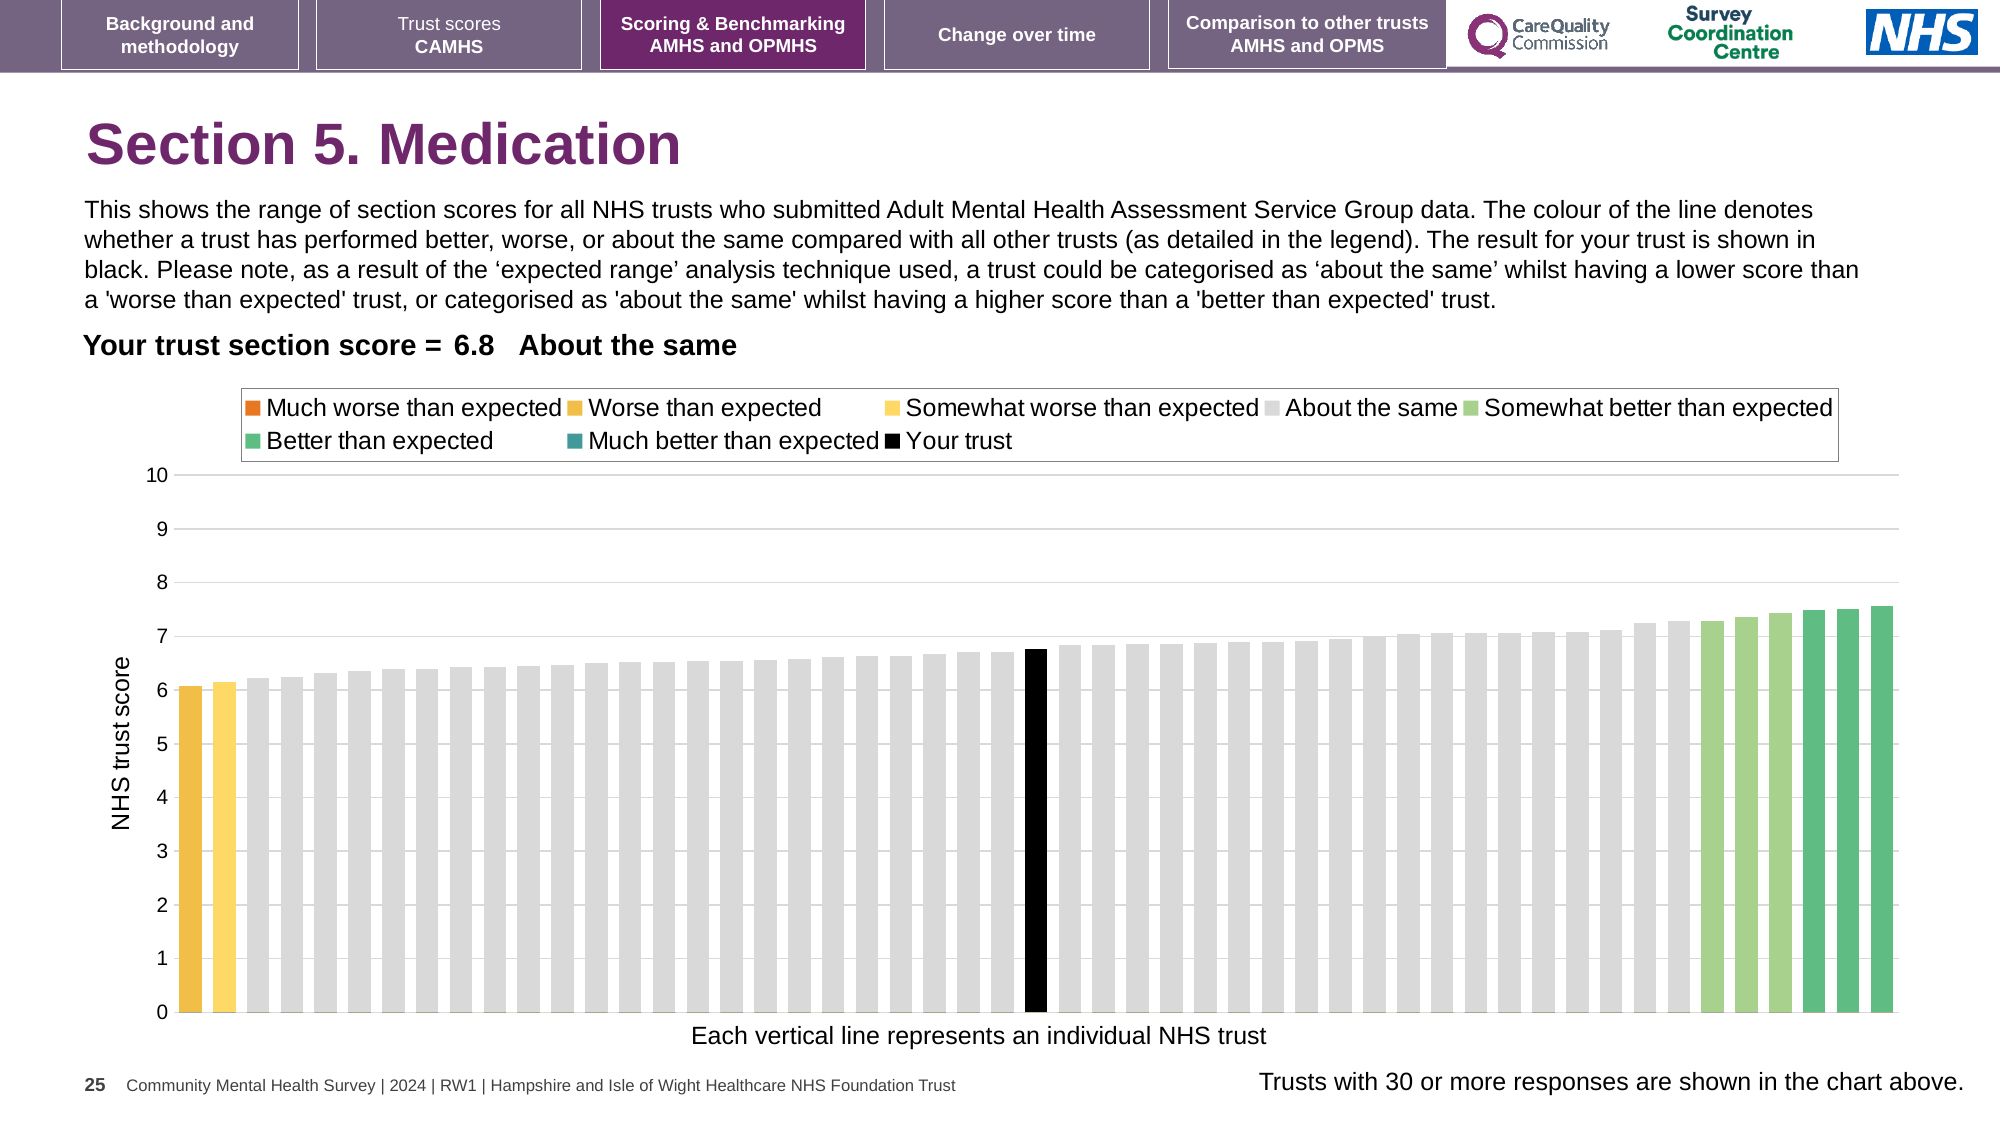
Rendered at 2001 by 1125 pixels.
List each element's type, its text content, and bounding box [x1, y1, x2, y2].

table_header About the same [518, 323, 1807, 369]
text_box Trusts with 30 or more responses are shown in the chart above. [1244, 1057, 2000, 1103]
picture [1666, 3, 1794, 61]
text_box Section 5. Medication [72, 99, 1502, 185]
text_box Each vertical line represents an individual NHS trust [676, 1036, 1283, 1058]
picture [1866, 9, 1978, 55]
table_header Your trust section score = [53, 323, 448, 370]
table_header 6.8 [448, 323, 518, 369]
chart [99, 369, 1923, 1036]
picture [1467, 13, 1610, 59]
text_box 25 [84, 1065, 122, 1125]
text_box This shows the range of section scores for all NHS trusts who submitted Adult Mental Health Assessment Service Group data. The colour of the line denotes whether a trust has performed better, worse, or about the same compared with all other trusts (as detailed in the legend). The result for your trust is shown in black. Please note, as a result of the ‘expected range’ analysis technique used, a trust could be categorised as ‘about the same’ whilst having a lower score than a 'worse than expected' trust, or categorised as 'about the same' whilst having a higher score than a 'better than expected' trust. [69, 186, 1890, 321]
